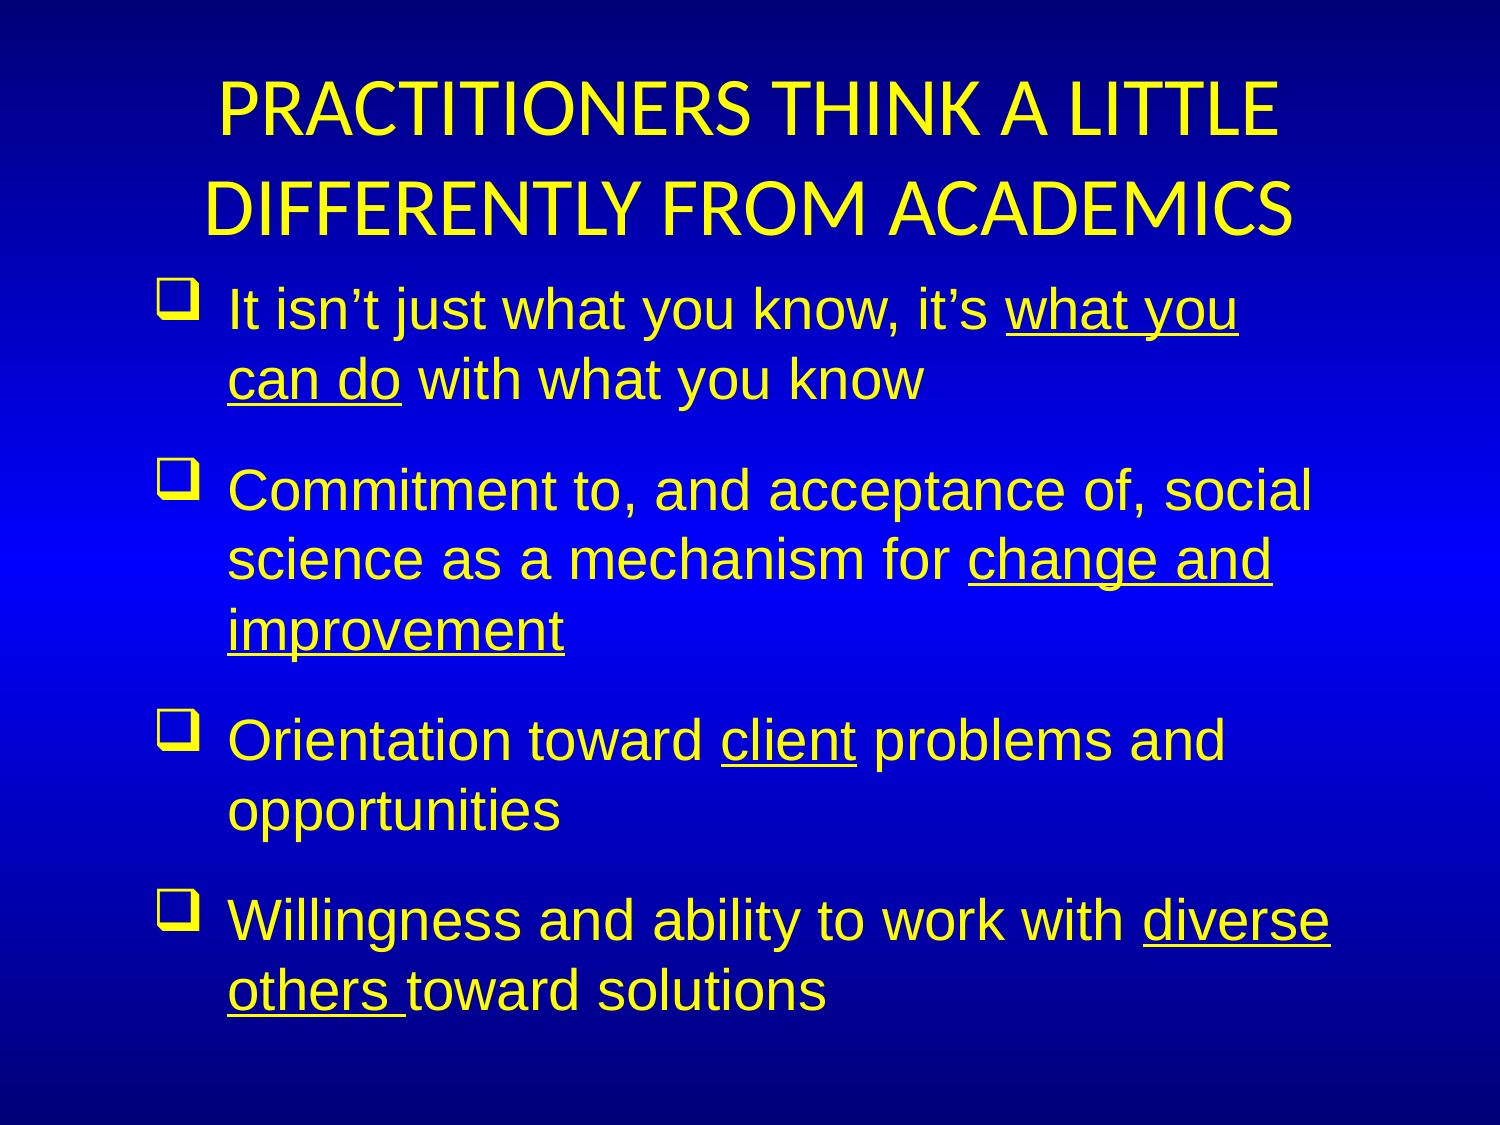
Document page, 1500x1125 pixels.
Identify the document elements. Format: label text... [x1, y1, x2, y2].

text_box Willingness and ability to work with diverse others toward solutions [137, 874, 1363, 1030]
text_box It isn’t just what you know, it’s what you can do with what you know [137, 264, 1325, 419]
text_box Orientation toward client problems and opportunities [137, 694, 1283, 850]
text_box Commitment to, and acceptance of, social science as a mechanism for change and improvement [137, 444, 1375, 669]
text_box Practitioners Think a Little Differently from Academics [74, 45, 1425, 260]
